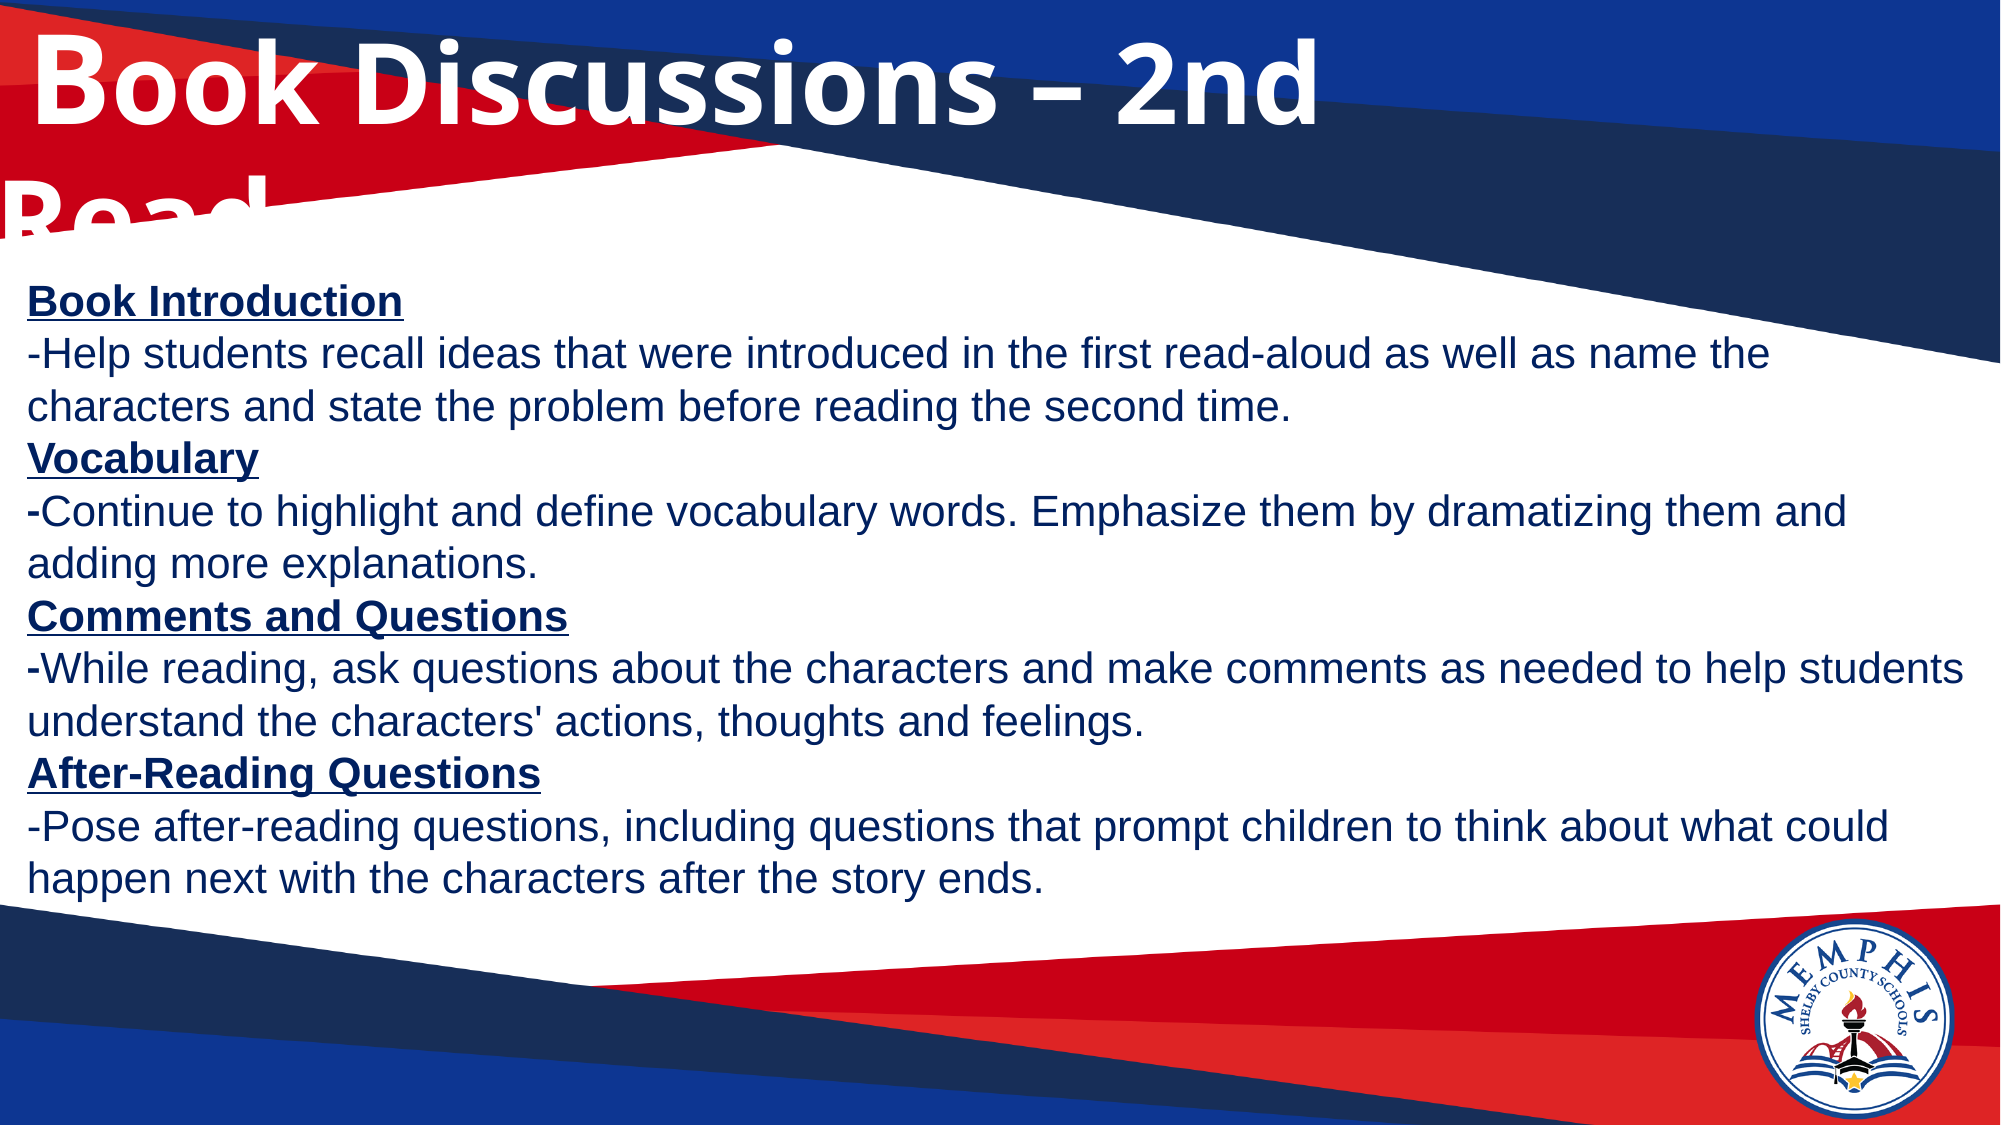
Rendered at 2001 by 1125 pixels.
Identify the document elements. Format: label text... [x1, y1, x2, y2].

text_box Book Discussions – 2nd Read [0, 0, 1633, 292]
text_box Book Introduction -Help students recall ideas that were introduced in the first read-aloud as well as name the characters and state the problem before reading the second time. Vocabulary -Continue to highlight and define vocabulary words. Emphasize them by dramatizing them and adding more explanations. Comments and Questions -While reading, ask questions about the characters and make comments as needed to help students understand the characters' actions, thoughts and feelings. After-Reading Questions -Pose after-reading questions, including questions that prompt children to think about what could happen next with the characters after the story ends. [11, 200, 1988, 1106]
picture [0, 0, 2001, 1125]
